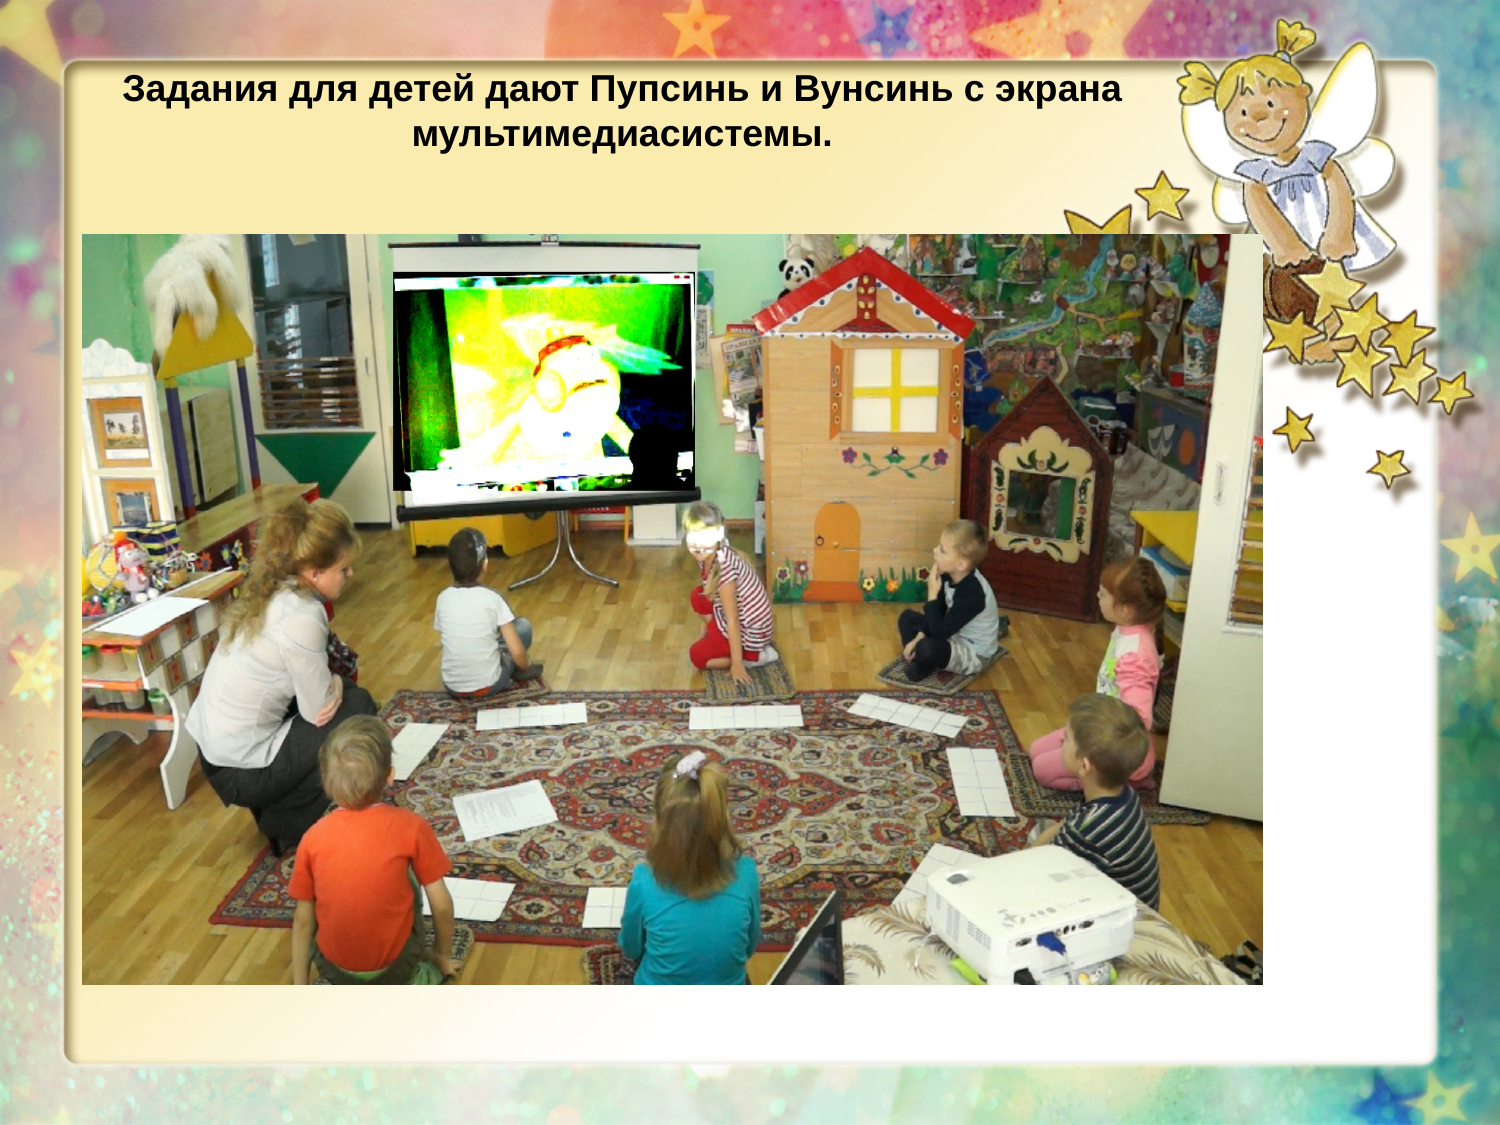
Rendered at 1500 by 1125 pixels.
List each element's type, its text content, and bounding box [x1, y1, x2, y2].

picture [0, 0, 1500, 1125]
text_box Задания для детей дают Пупсинь и Вунсинь с экрана мультимедиасистемы. [80, 56, 1165, 161]
